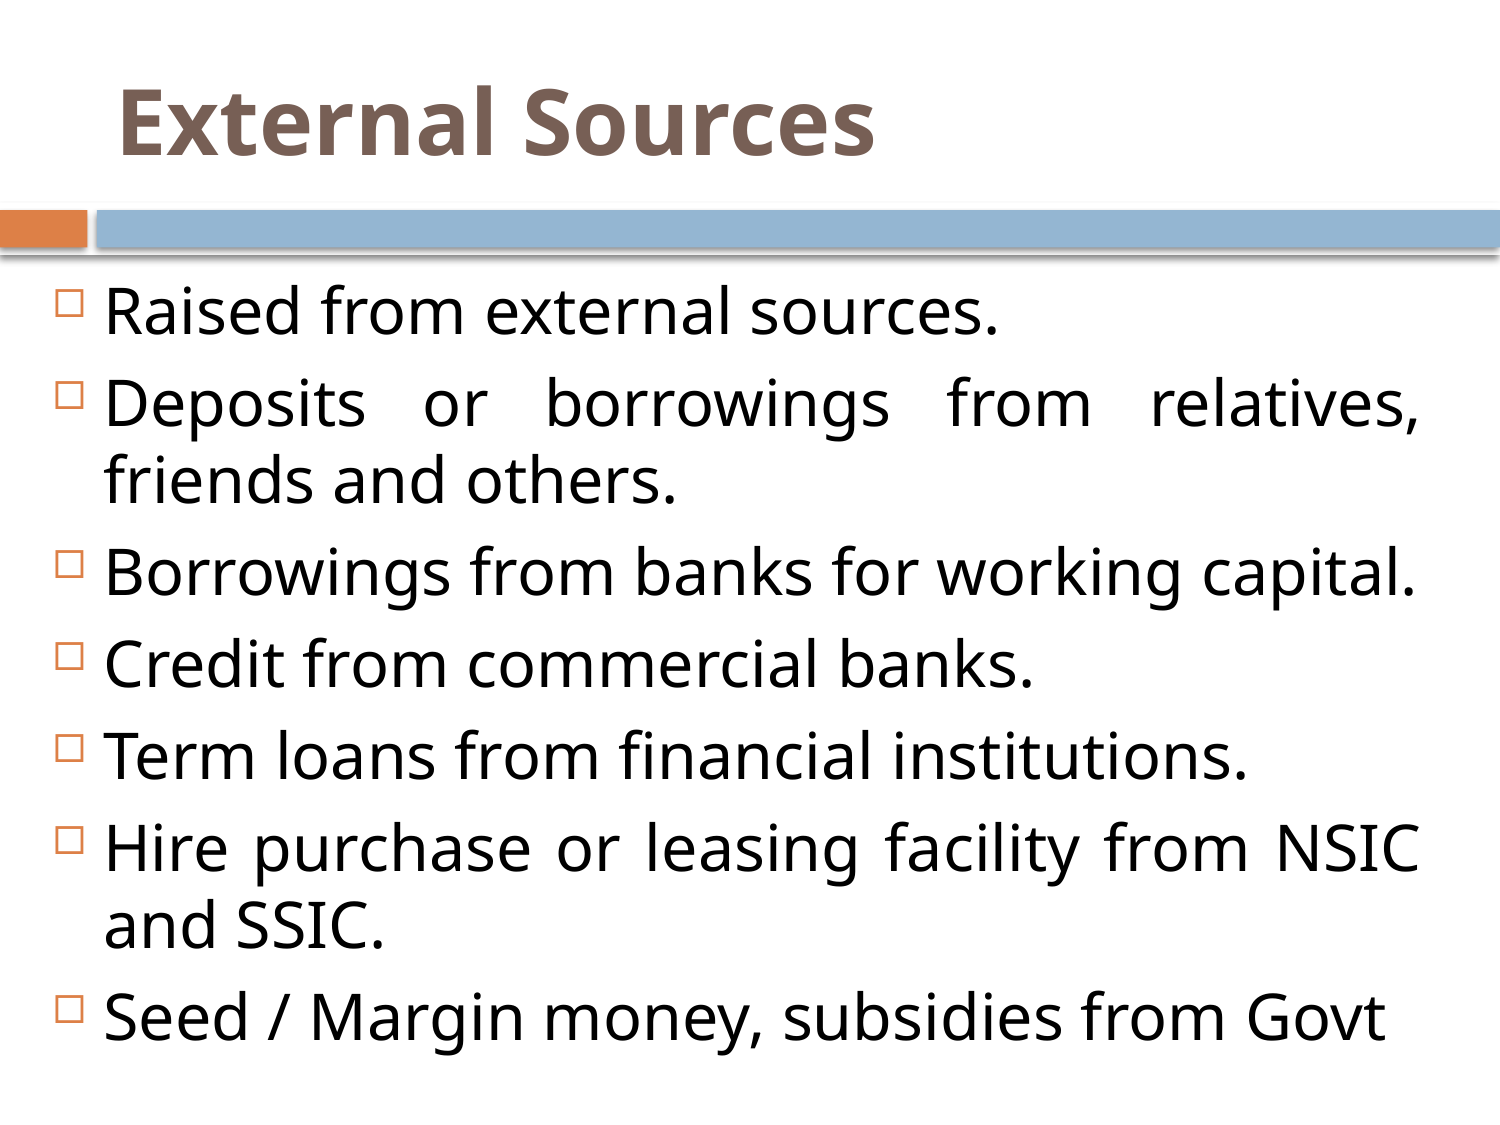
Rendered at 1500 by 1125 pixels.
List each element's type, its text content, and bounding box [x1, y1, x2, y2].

title External Sources [100, 37, 1438, 200]
list Raised from external sources. Deposits or borrowings from relatives, friends and others. Borrowings from banks for working capital. Credit from commercial banks. Term loans from financial institutions. Hire purchase or leasing facility from NSIC and SSIC. Seed / Margin money, subsidies from Govt [37, 262, 1438, 1075]
